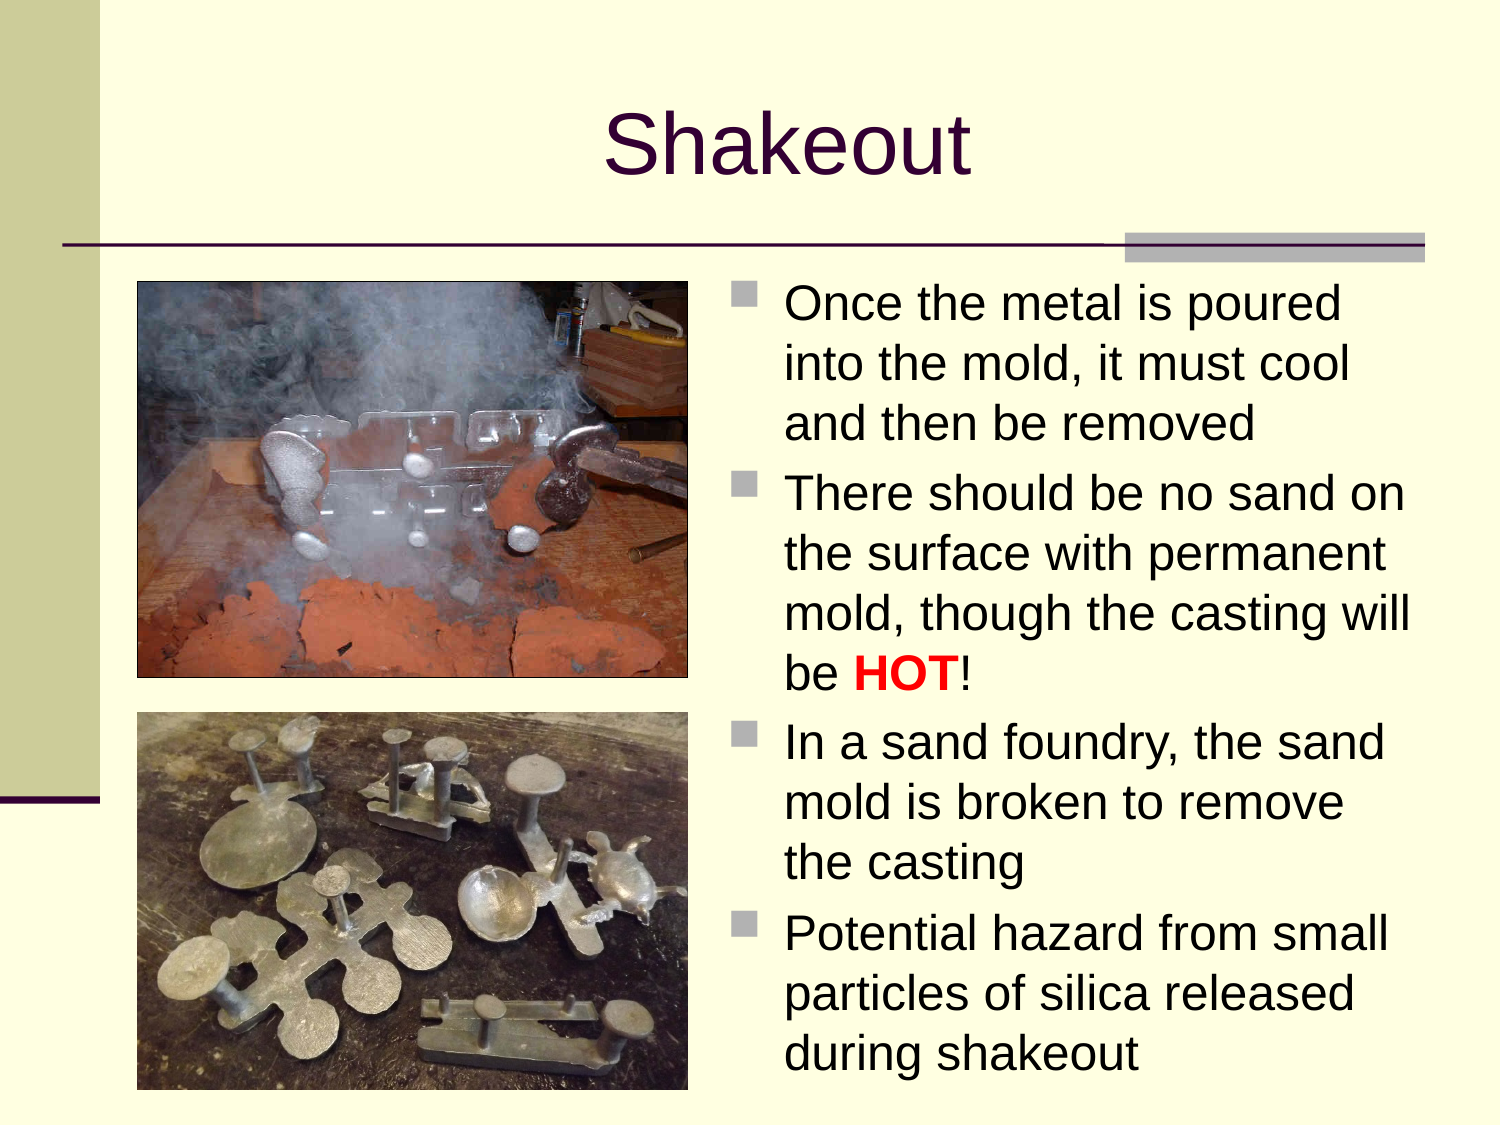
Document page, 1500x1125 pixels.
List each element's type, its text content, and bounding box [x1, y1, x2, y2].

picture [137, 281, 688, 678]
list Once the metal is poured into the mold, it must cool and then be removed There should be no sand on the surface with permanent mold, though the casting will be HOT! In a sand foundry, the sand mold is broken to remove the casting Potential hazard from small particles of silica released during shakeout [712, 262, 1438, 1006]
picture [137, 712, 688, 1091]
title Shakeout [149, 45, 1426, 234]
